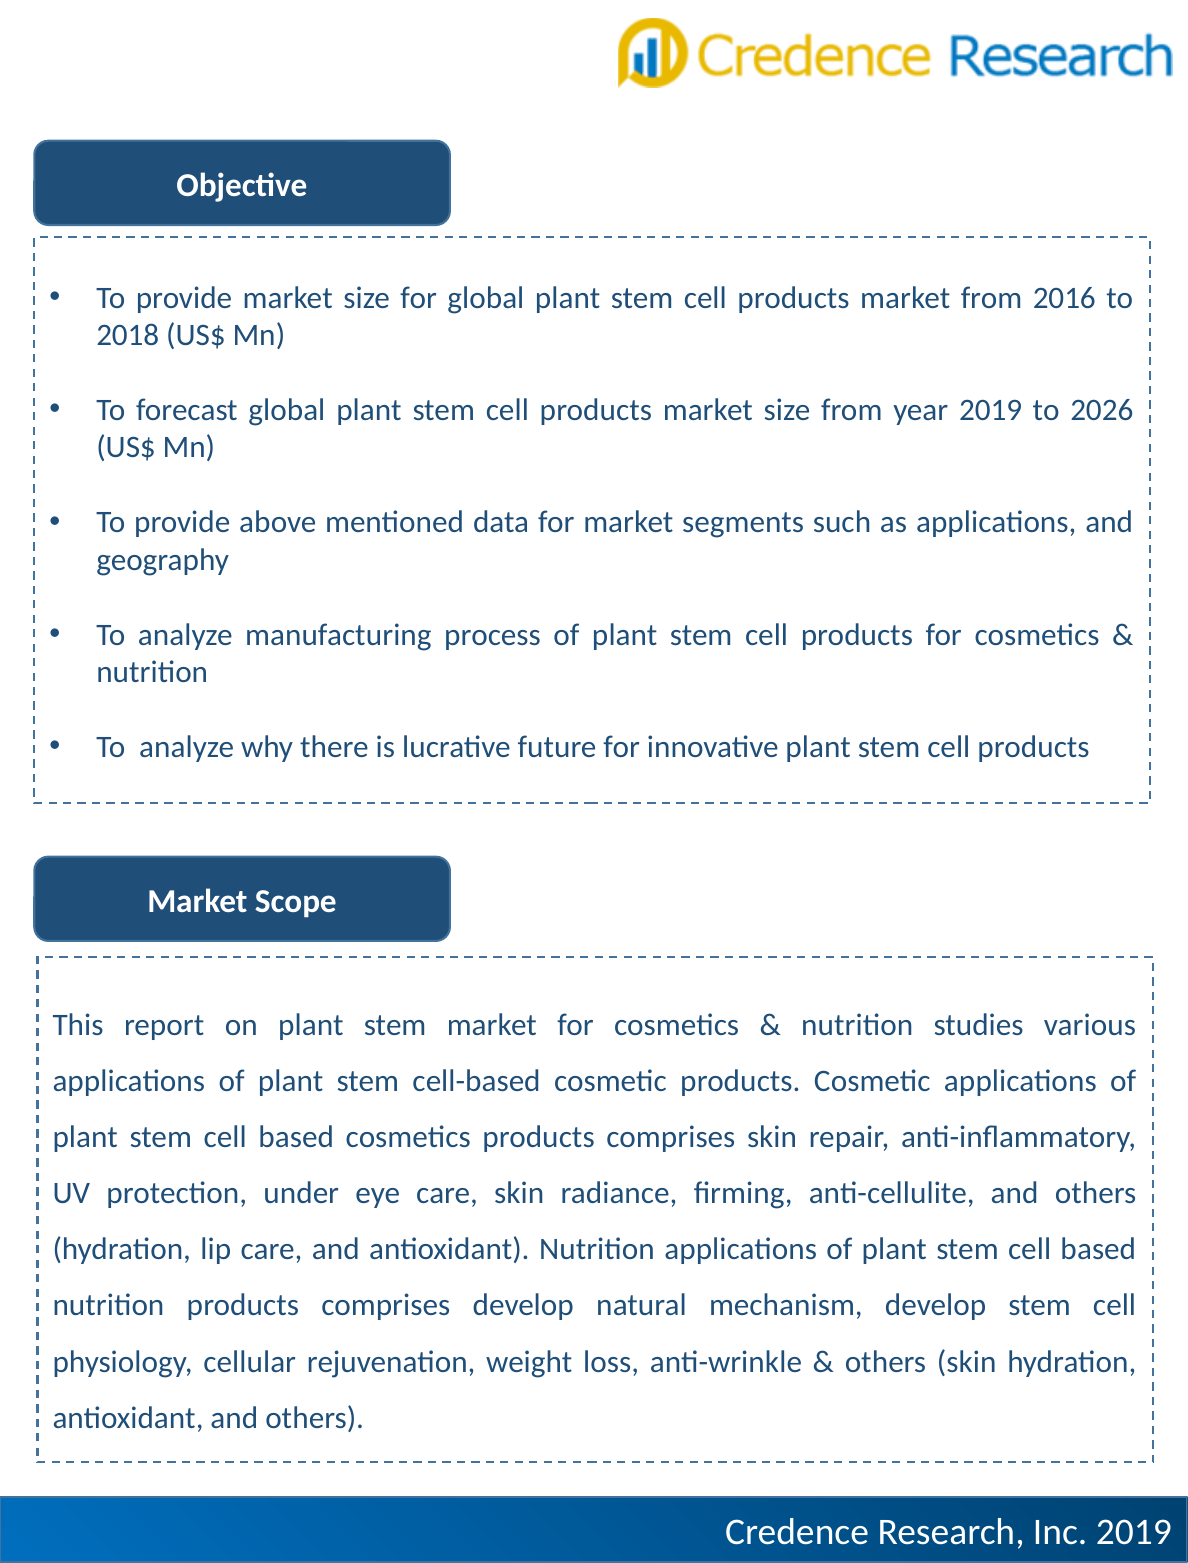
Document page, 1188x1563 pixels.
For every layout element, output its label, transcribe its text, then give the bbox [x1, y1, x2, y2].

text_box Market Scope [33, 855, 451, 942]
text_box To provide market size for global plant stem cell products market from 2016 to 2018 (US$ Mn) To forecast global plant stem cell products market size from year 2019 to 2026 (US$ Mn) To provide above mentioned data for market segments such as applications, and geography To analyze manufacturing process of plant stem cell products for cosmetics & nutrition To analyze why there is lucrative future for innovative plant stem cell products [33, 236, 1151, 804]
picture [617, 18, 1173, 88]
text_box Objective [33, 139, 451, 227]
text_box This report on plant stem market for cosmetics & nutrition studies various applications of plant stem cell-based cosmetic products. Cosmetic applications of plant stem cell based cosmetics products comprises skin repair, anti-inflammatory, UV protection, under eye care, skin radiance, firming, anti-cellulite, and others (hydration, lip care, and antioxidant). Nutrition applications of plant stem cell based nutrition products comprises develop natural mechanism, develop stem cell physiology, cellular rejuvenation, weight loss, anti-wrinkle & others (skin hydration, antioxidant, and others). [36, 956, 1154, 1463]
